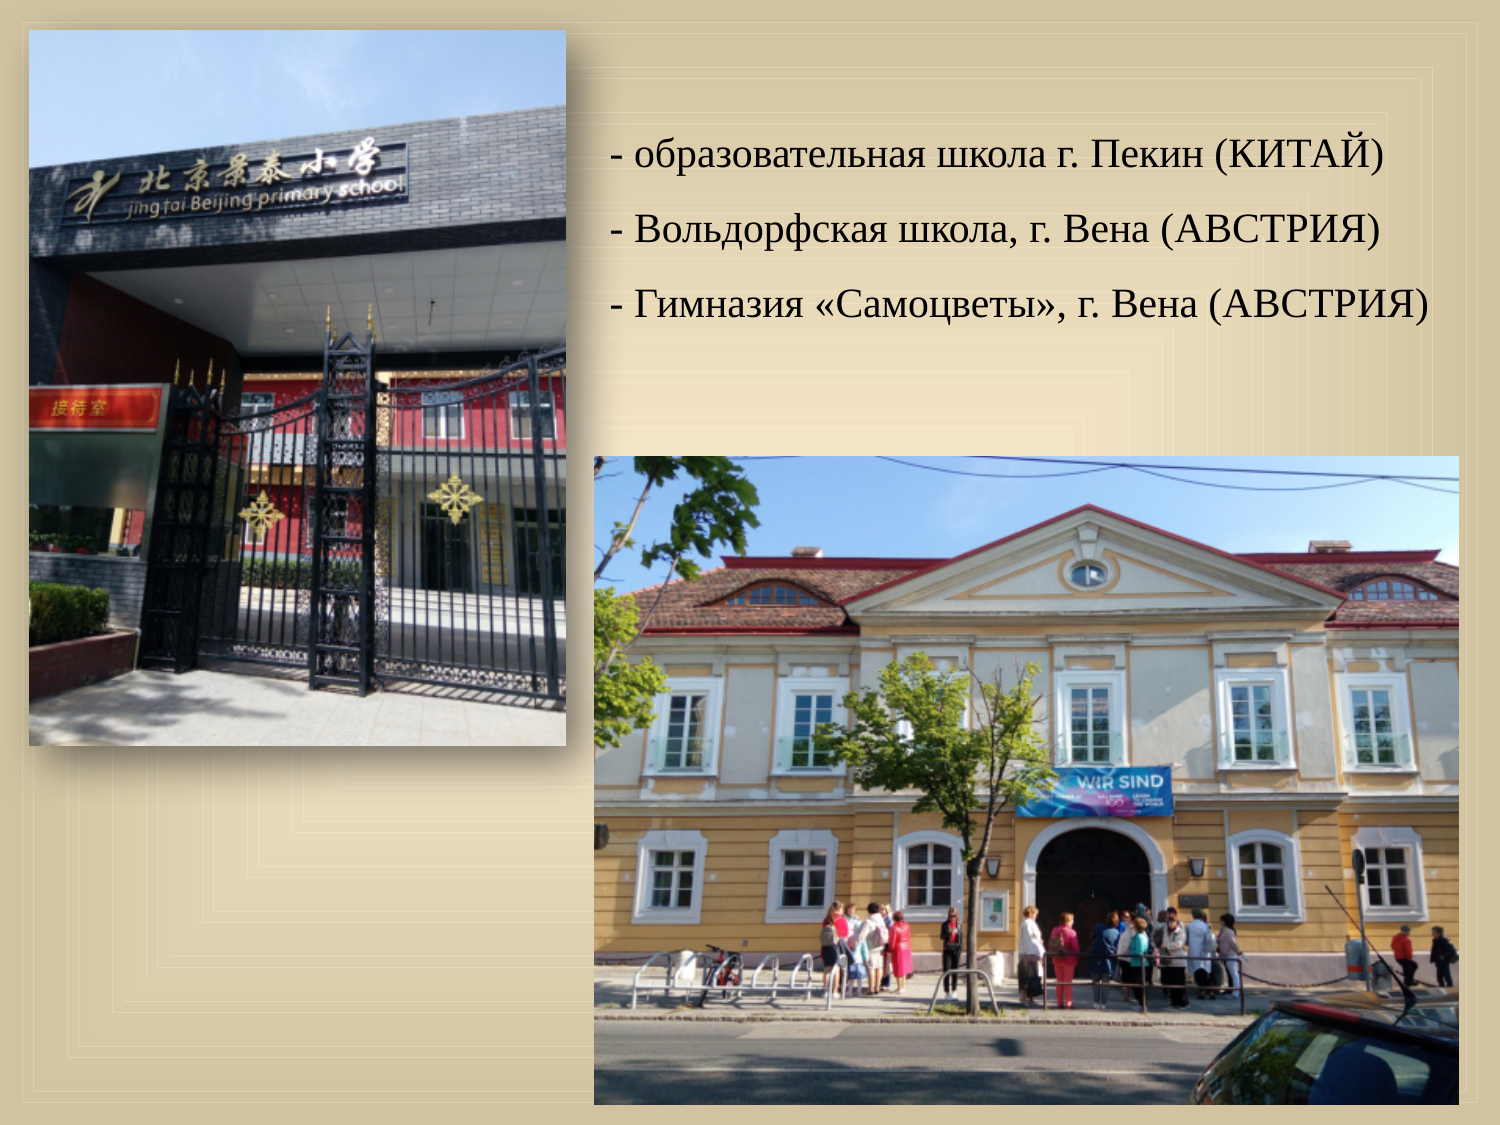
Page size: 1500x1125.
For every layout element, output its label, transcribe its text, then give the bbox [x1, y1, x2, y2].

picture [594, 455, 1459, 1105]
title - образовательная школа г. Пекин (КИТАЙ) - Вольдорфская школа, г. Вена (АВСТРИЯ) - Гимназия «Самоцветы», г. Вена (АВСТРИЯ) [611, 45, 1459, 433]
picture [29, 30, 566, 747]
